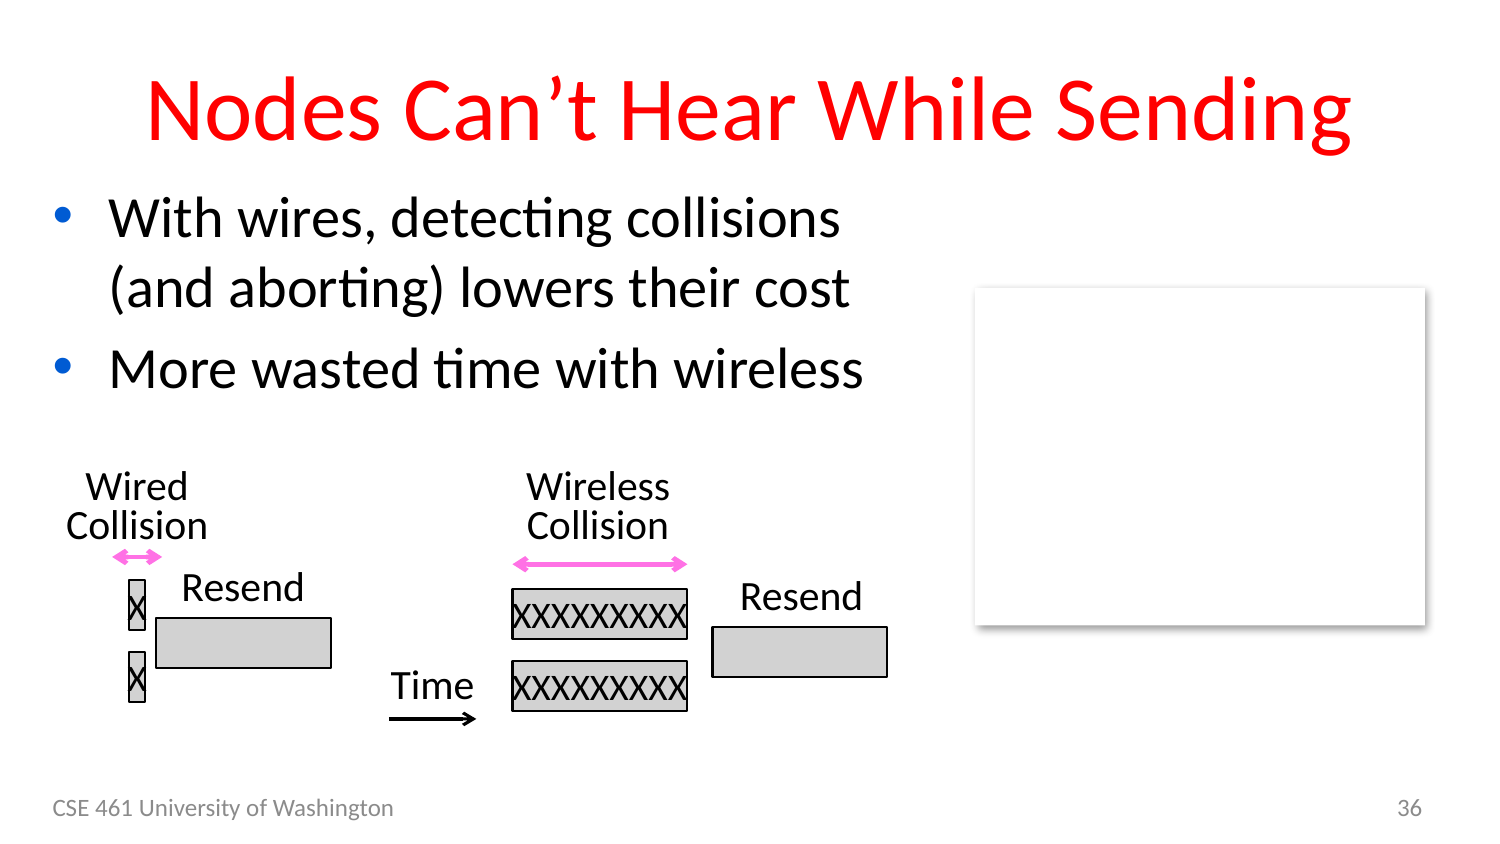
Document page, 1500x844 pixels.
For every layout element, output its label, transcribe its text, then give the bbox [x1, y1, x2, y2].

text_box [495, 460, 888, 717]
text_box Time [375, 650, 490, 716]
slide_number 36 [1087, 784, 1438, 830]
footer CSE 461 University of Washington [37, 784, 513, 830]
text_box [49, 460, 332, 708]
list With wires, detecting collisions (and aborting) lowers their cost More wasted time with wireless [37, 171, 975, 760]
title Nodes Can’t Hear While Sending [37, 33, 1463, 175]
